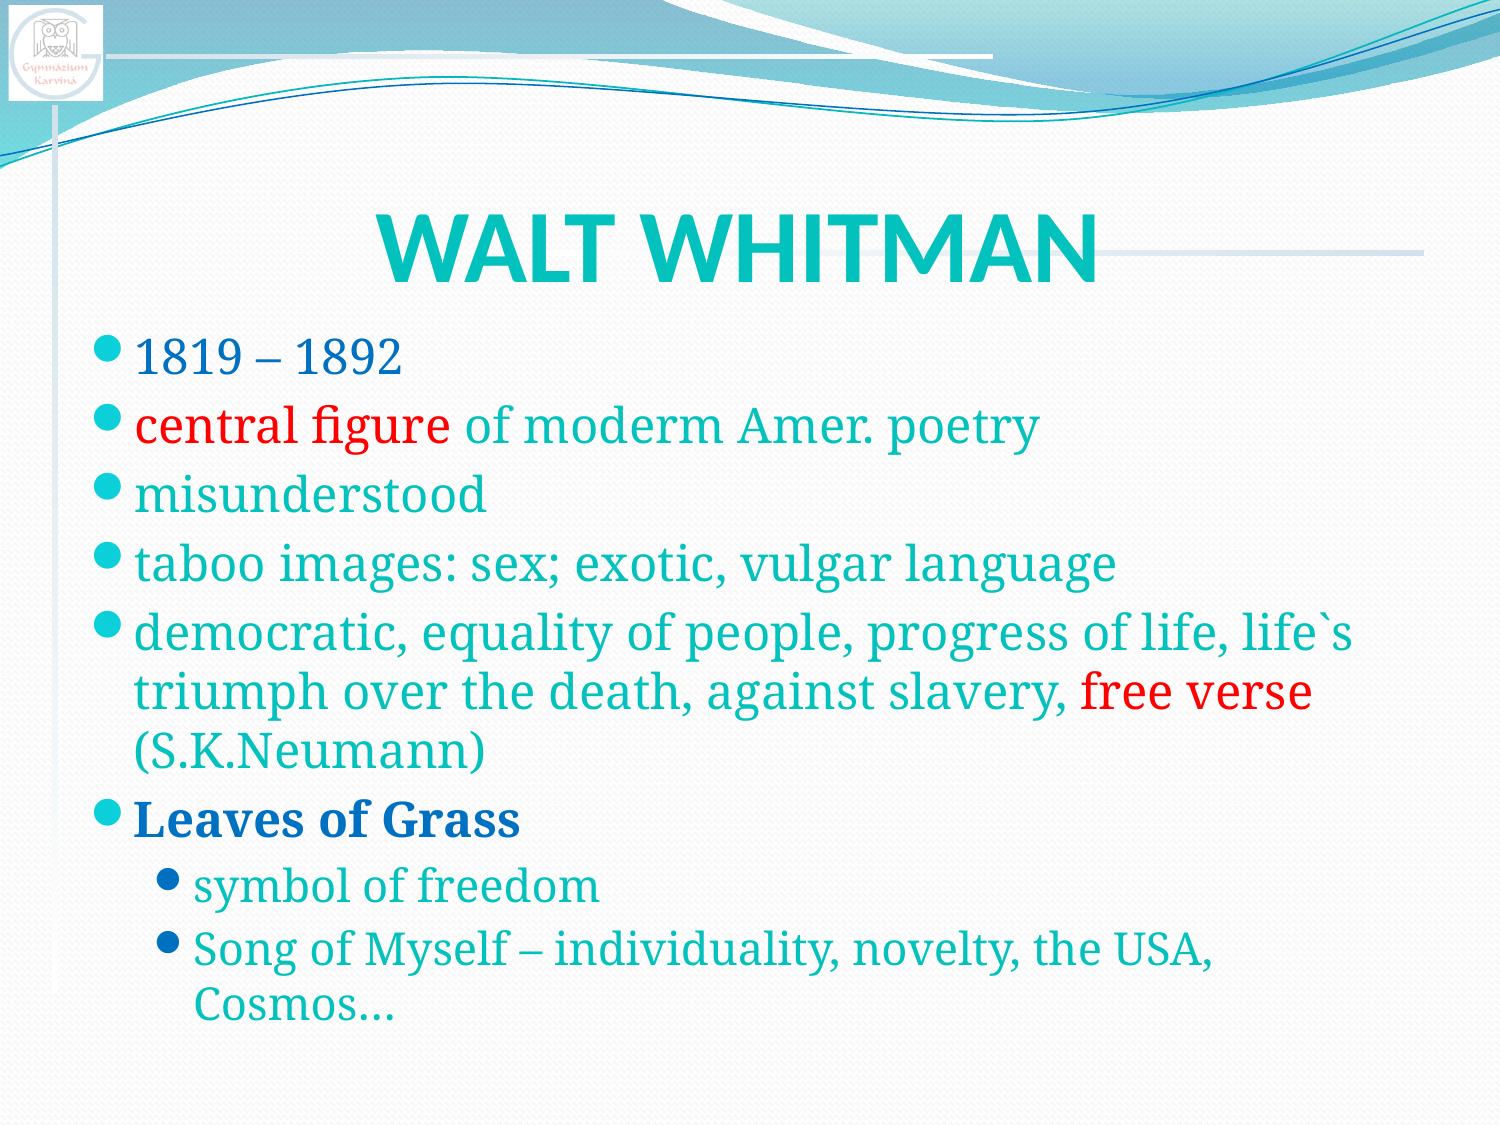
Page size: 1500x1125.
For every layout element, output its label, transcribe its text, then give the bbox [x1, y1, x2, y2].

list 1819 – 1892 central figure of moderm Amer. poetry misunderstood taboo images: sex; exotic, vulgar language democratic, equality of people, progress of life, life`s triumph over the death, against slavery, free verse (S.K.Neumann) Leaves of Grass symbol of freedom Song of Myself – individuality, novelty, the USA, Cosmos… [74, 317, 1426, 1038]
picture [52, 105, 58, 992]
title WALT WHITMAN [74, 115, 1426, 304]
picture [106, 54, 993, 59]
picture [8, 5, 104, 101]
